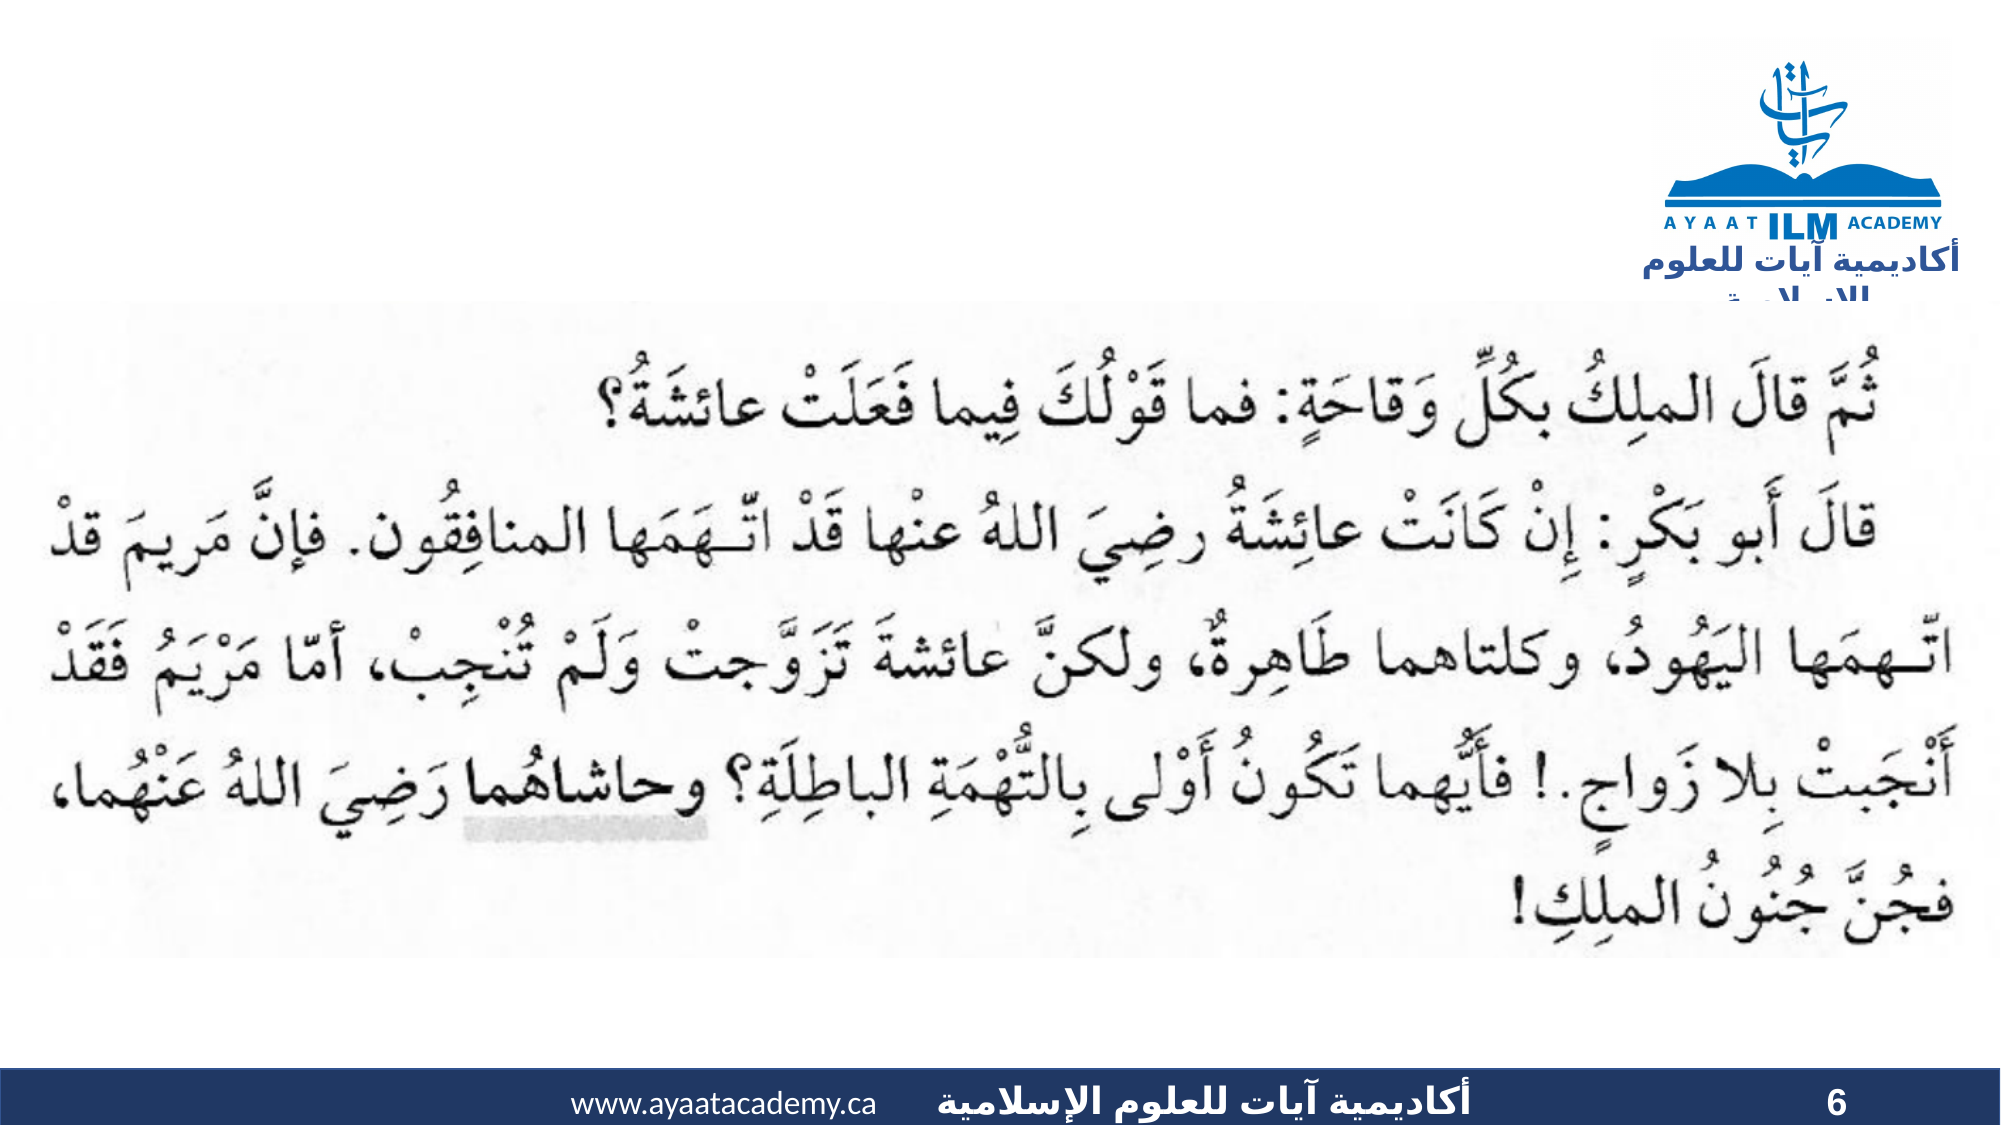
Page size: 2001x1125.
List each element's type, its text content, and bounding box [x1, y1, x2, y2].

picture [0, 301, 2000, 958]
slide_number 6 [1412, 1070, 1863, 1125]
picture [1651, 37, 1952, 257]
